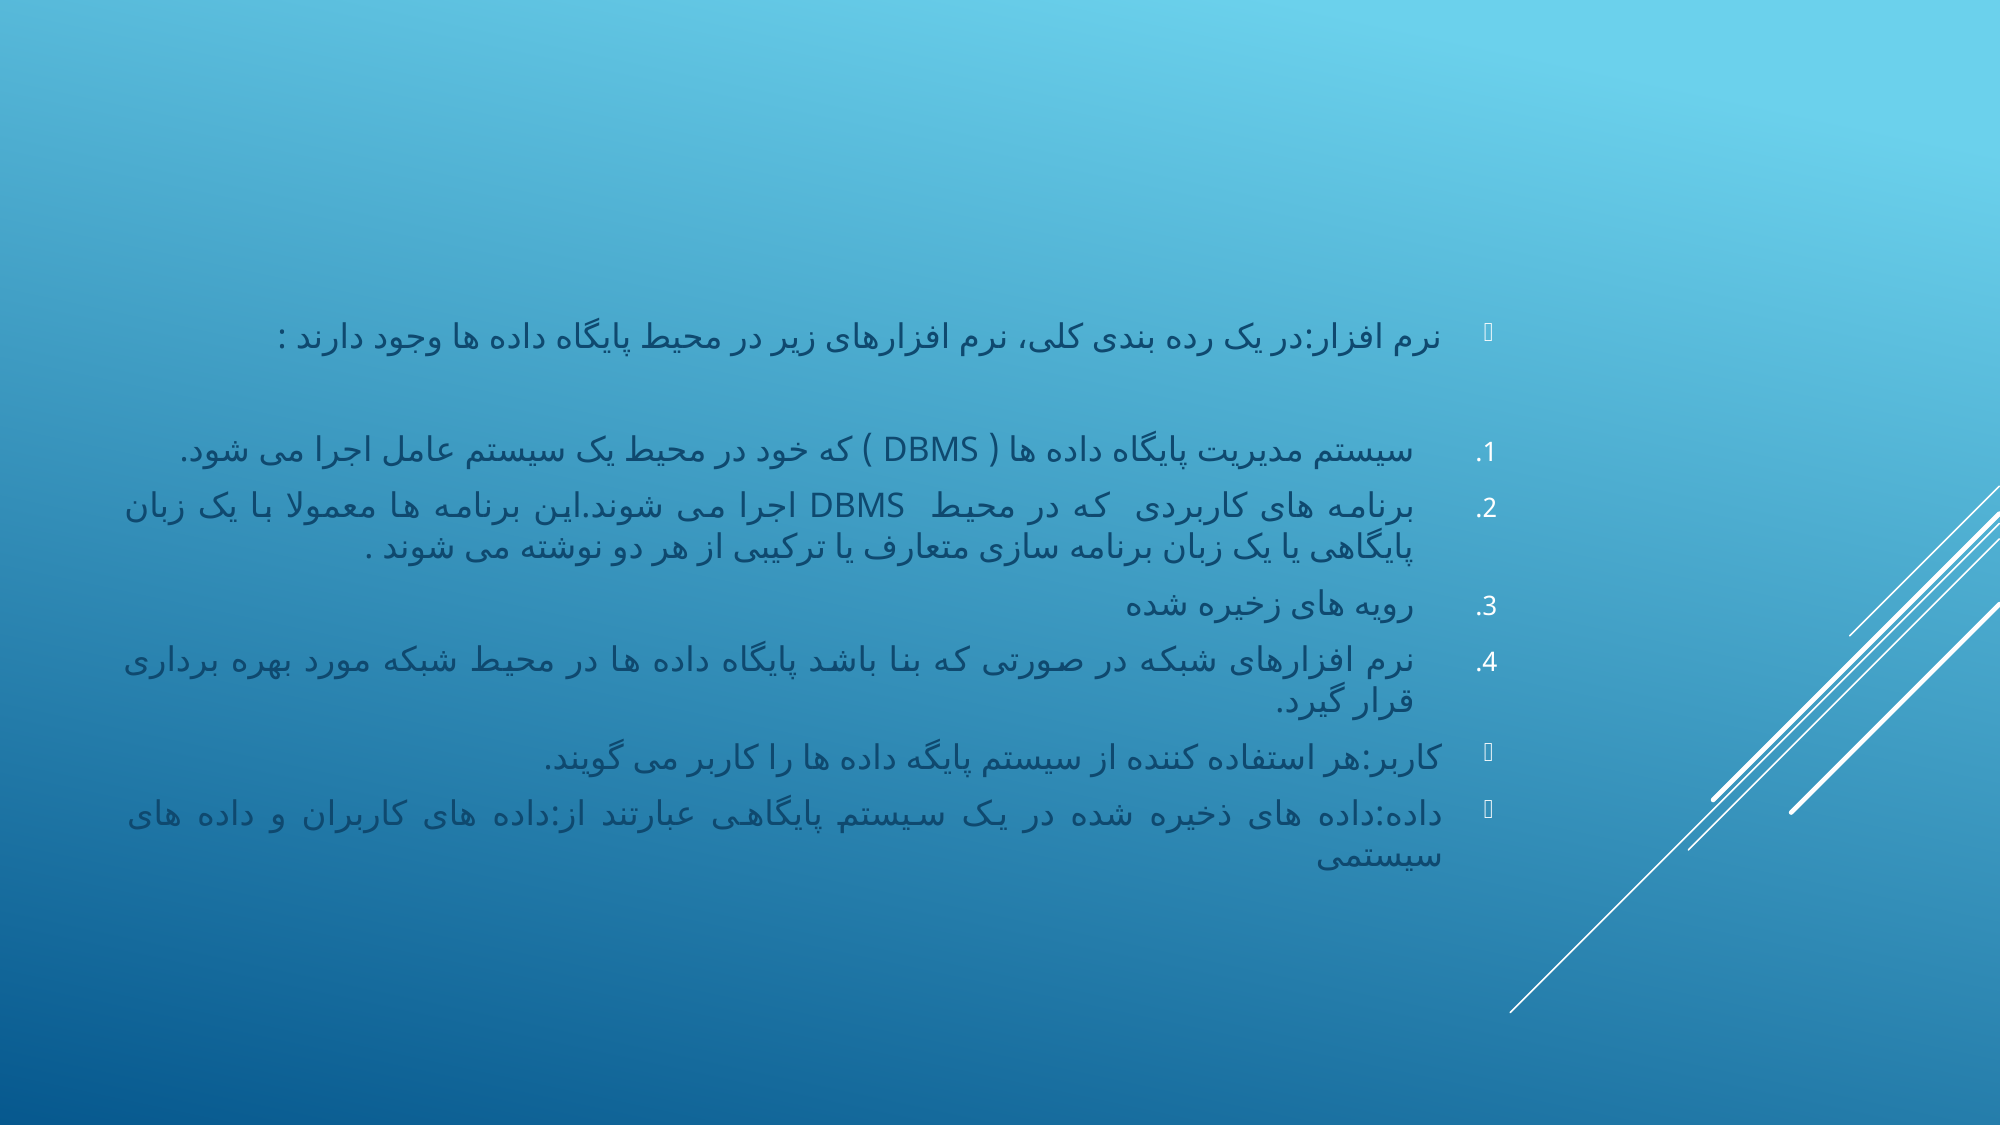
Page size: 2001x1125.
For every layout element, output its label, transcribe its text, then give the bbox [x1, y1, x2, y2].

list نرم افزار:در یک رده بندی کلی، نرم افزارهای زیر در محیط پایگاه داده ها وجود دارند : سیستم مدیریت پایگاه داده ها ( DBMS ) که خود در محیط یک سیستم عامل اجرا می شود. برنامه های کاربردی که در محیط DBMS اجرا می شوند.این برنامه ها معمولا با یک زبان پایگاهی یا یک زبان برنامه سازی متعارف یا ترکیبی از هر دو نوشته می شوند . رویه های زخیره شده نرم افزارهای شبکه در صورتی که بنا باشد پایگاه داده ها در محیط شبکه مورد بهره برداری قرار گیرد. کاربر:هر استفاده کننده از سیستم پایگه داده ها را کاربر می گویند. داده:داده های ذخیره شده در یک سیستم پایگاهی عبارتند از:داده های کاربران و داده های سیستمی [105, 199, 1506, 890]
